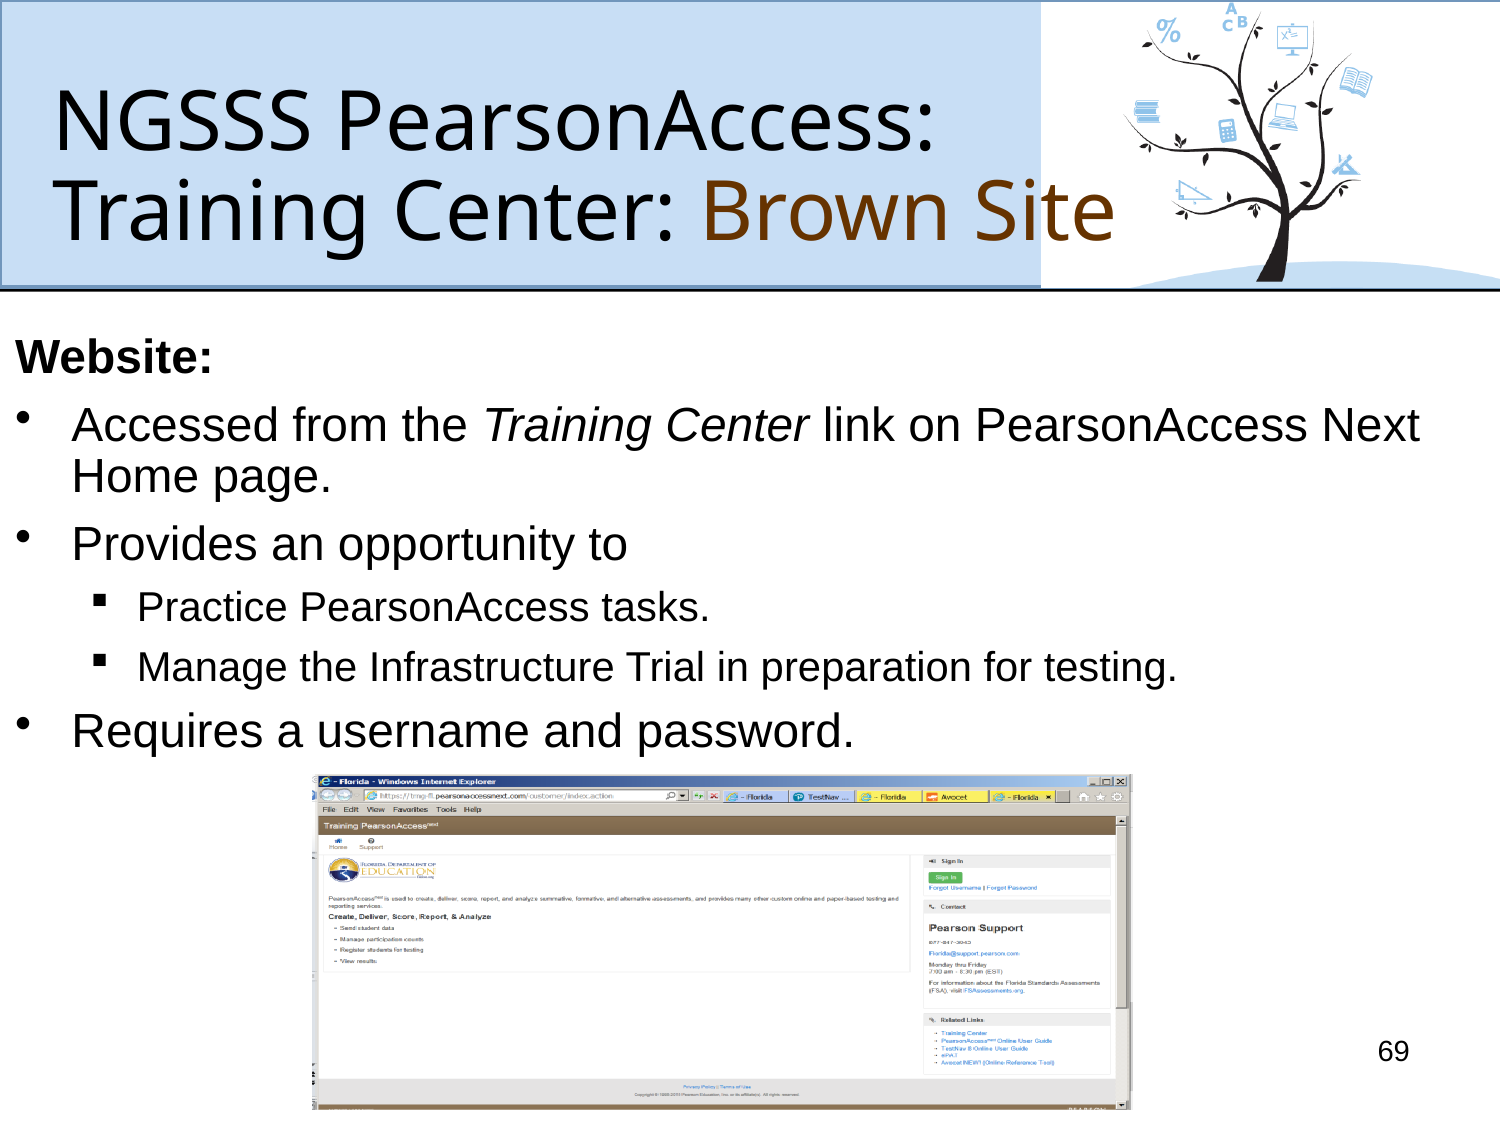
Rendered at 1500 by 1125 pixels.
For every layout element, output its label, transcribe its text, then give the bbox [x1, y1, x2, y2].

slide_number 69 [1137, 1024, 1426, 1103]
title NGSSS PearsonAccess: Training Center: Brown Site [37, 74, 1388, 263]
list Website: Accessed from the Training Center link on PearsonAccess Next Home page. Provides an opportunity to Practice PearsonAccess tasks. Manage the Infrastructure Trial in preparation for testing. Requires a username and password. [0, 324, 1451, 988]
picture [312, 774, 1134, 1110]
picture [1041, 2, 1500, 288]
